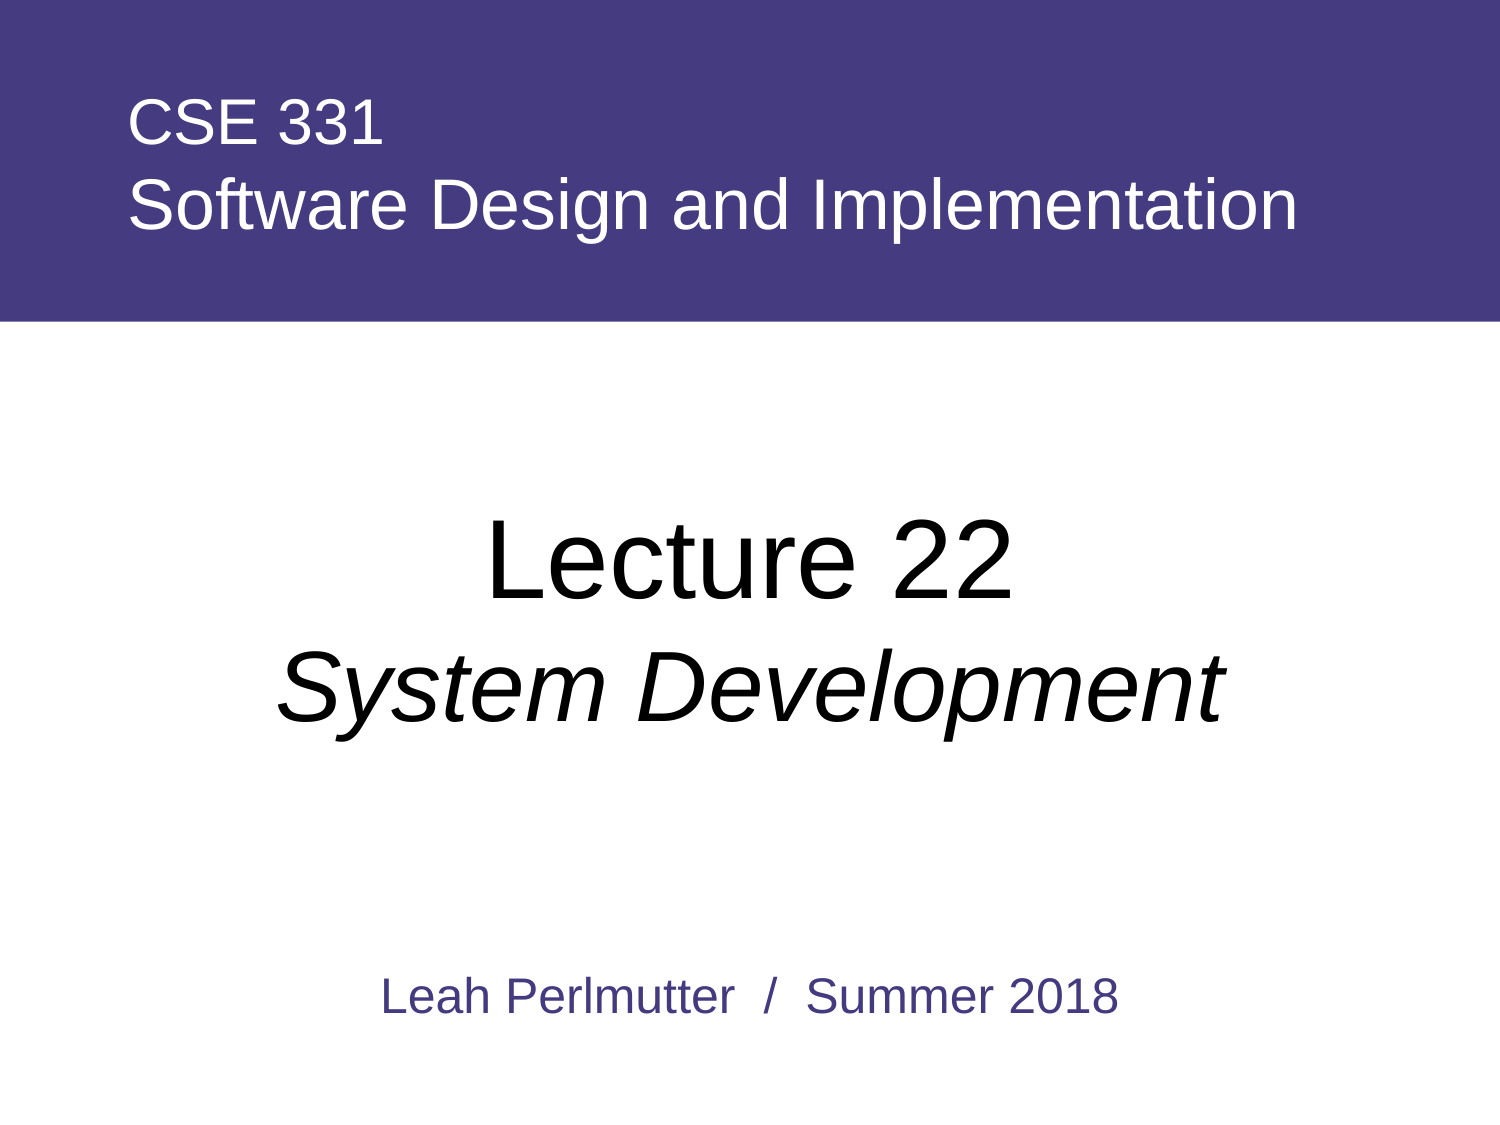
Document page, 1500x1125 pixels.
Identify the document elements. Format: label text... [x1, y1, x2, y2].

title CSE 331 Software Design and Implementation [112, 45, 1388, 279]
subtitle Leah Perlmutter / Summer 2018 [350, 946, 1150, 1040]
text_box [0, 0, 1500, 324]
text_box Lecture 22 System Development [82, 478, 1417, 749]
